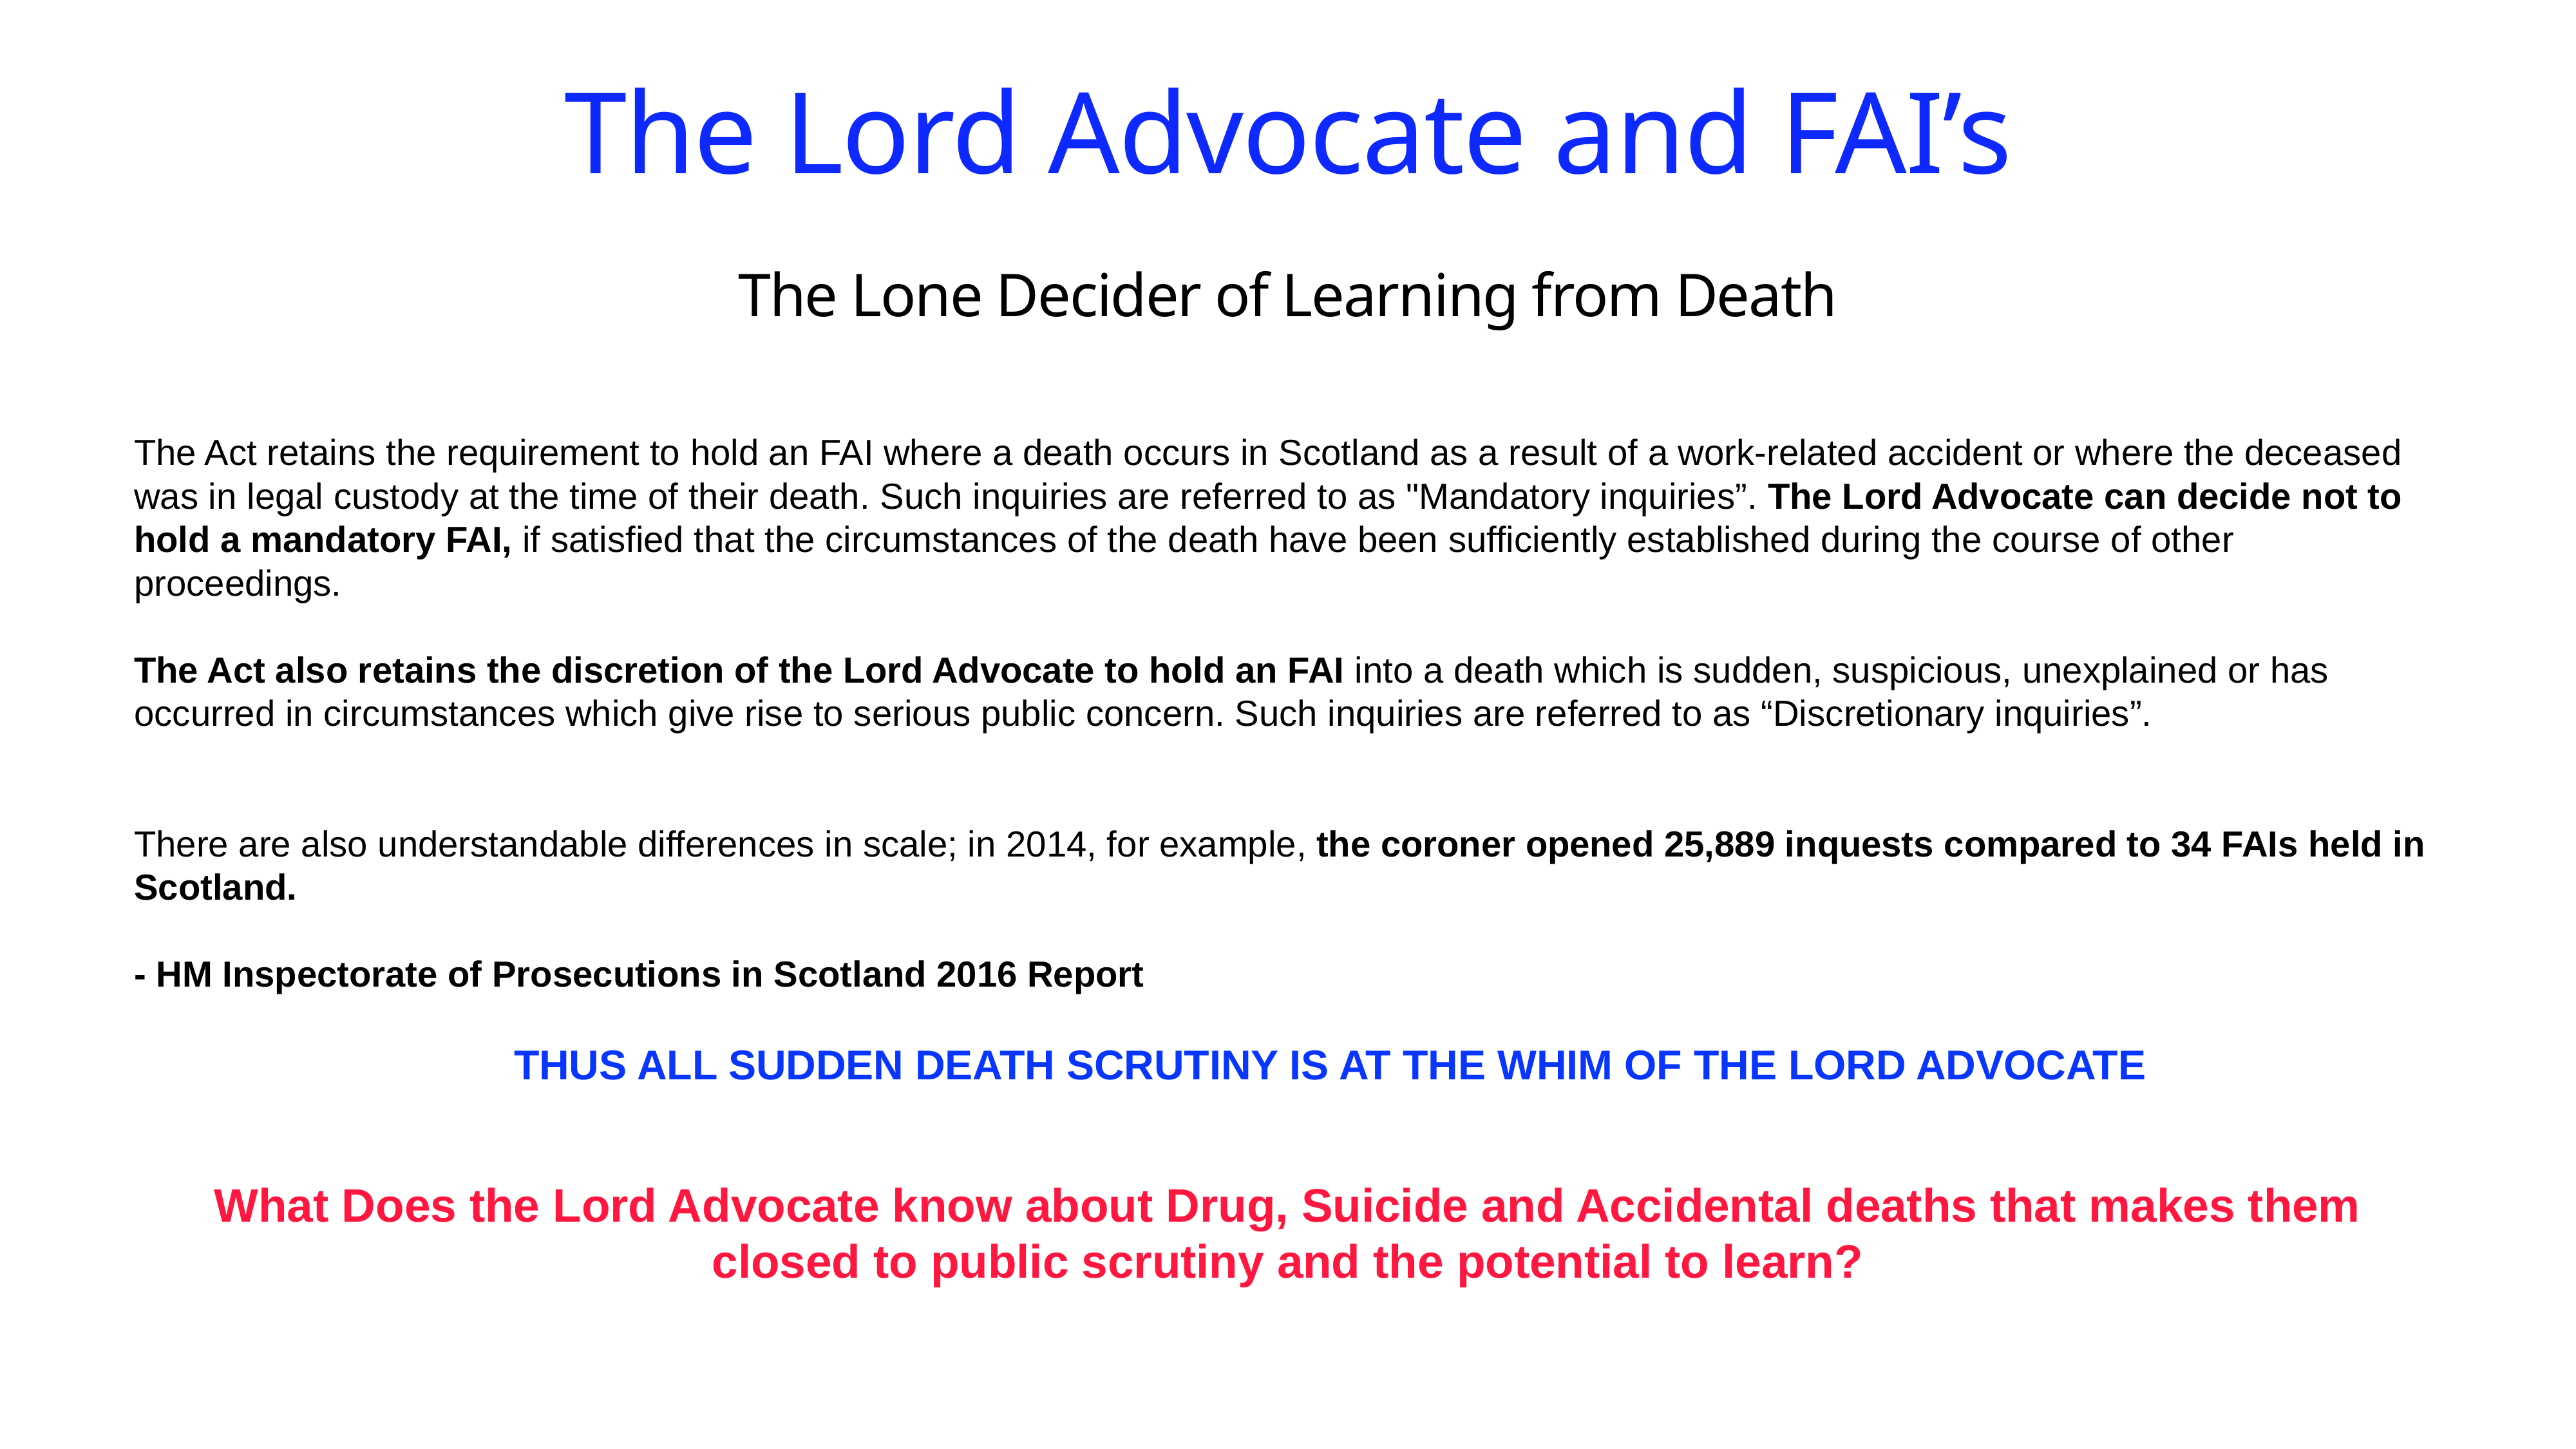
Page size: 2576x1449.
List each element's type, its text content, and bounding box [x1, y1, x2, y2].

list The Lone Decider of Learning from Death [128, 251, 2448, 341]
title The Lord Advocate and FAI’s [128, 81, 2448, 251]
list The Act retains the requirement to hold an FAI where a death occurs in Scotland as a result of a work-related accident or where the deceased was in legal custody at the time of their death. Such inquiries are referred to as "Mandatory inquiries”. The Lord Advocate can decide not to hold a mandatory FAI, if satisfied that the circumstances of the death have been sufficiently established during the course of other proceedings. The Act also retains the discretion of the Lord Advocate to hold an FAI into a death which is sudden, suspicious, unexplained or has occurred in circumstances which give rise to serious public concern. Such inquiries are referred to as “Discretionary inquiries”. There are also understandable differences in scale; in 2014, for example, the coroner opened 25,889 inquests compared to 34 FAIs held in Scotland. - HM Inspectorate of Prosecutions in Scotland 2016 Report THUS ALL SUDDEN DEATH SCRUTINY IS AT THE WHIM OF THE LORD ADVOCATE What Does the Lord Advocate know about Drug, Suicide and Accidental deaths that makes them closed to public scrutiny and the potential to learn? [128, 423, 2448, 1321]
